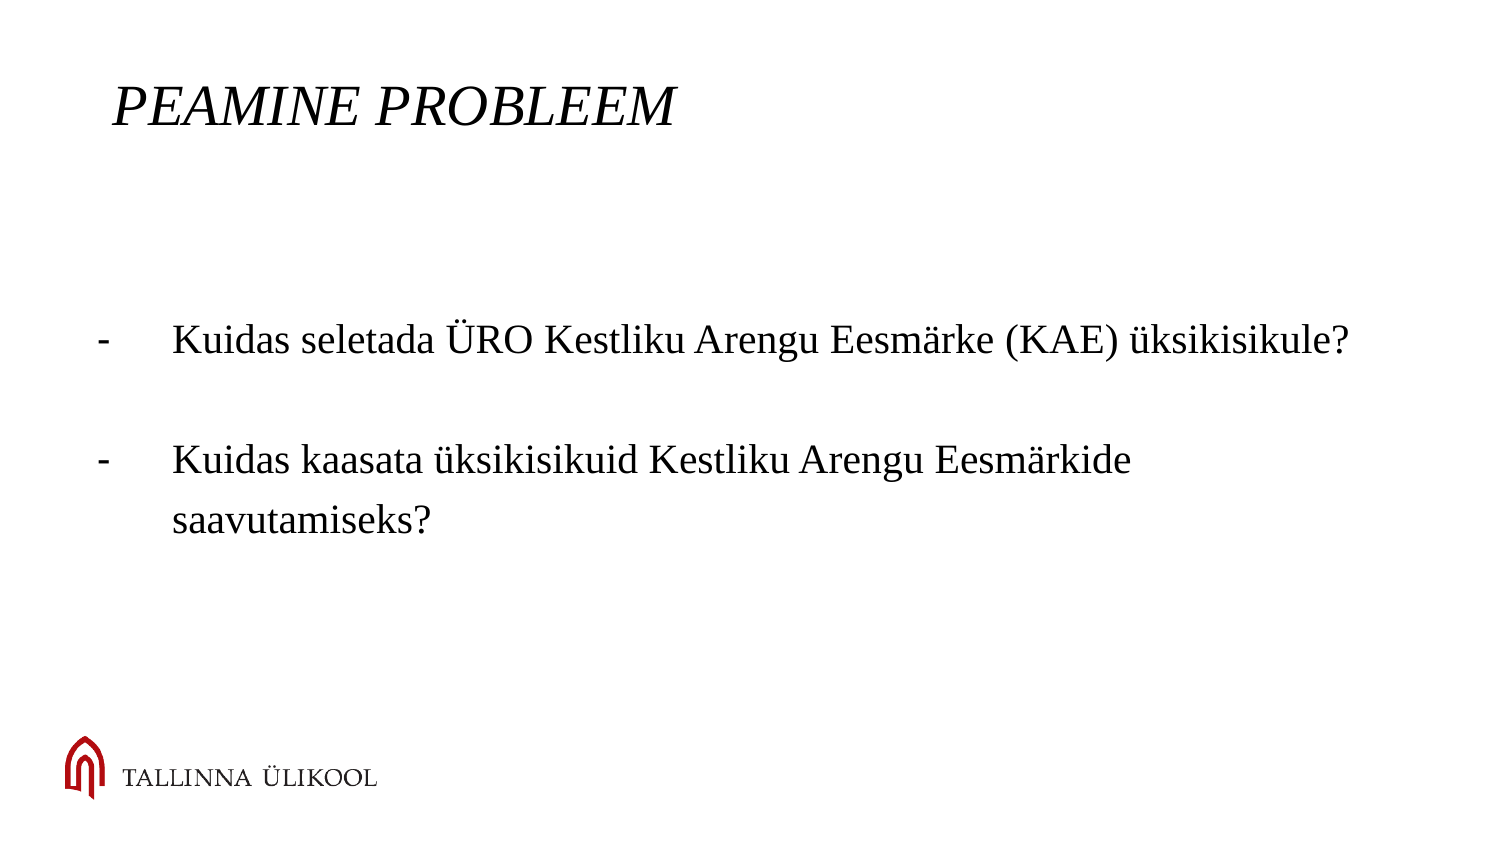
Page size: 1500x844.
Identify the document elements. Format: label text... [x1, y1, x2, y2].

title PEAMINE PROBLEEM [97, 59, 1405, 212]
list Kuidas seletada ÜRO Kestliku Arengu Eesmärke (KAE) üksikisikule? Kuidas kaasata üksikisikuid Kestliku Arengu Eesmärkide saavutamiseks? [82, 212, 1411, 632]
picture [65, 735, 377, 800]
